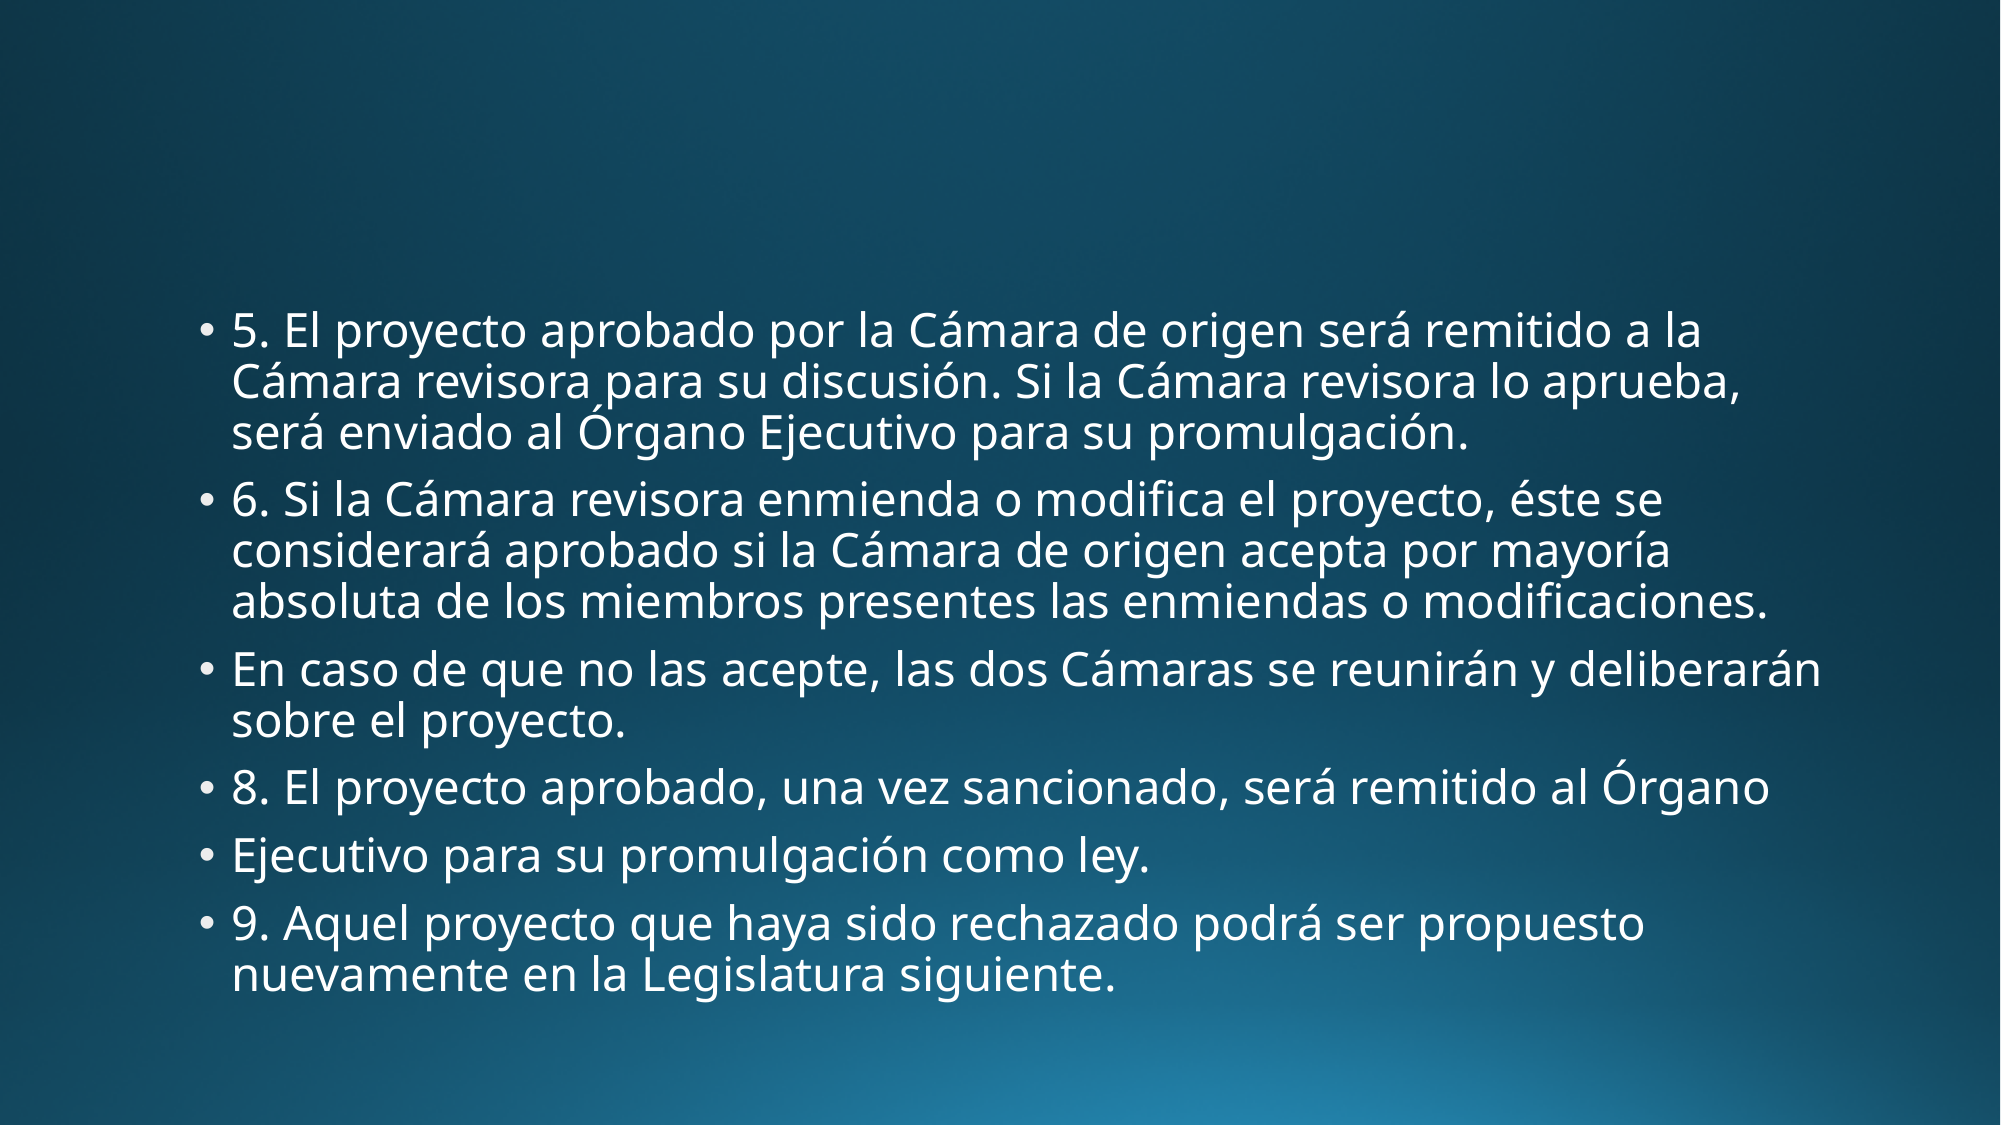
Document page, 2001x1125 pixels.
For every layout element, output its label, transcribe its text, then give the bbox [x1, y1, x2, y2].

picture [0, 0, 2001, 1125]
list 5. El proyecto aprobado por la Cámara de origen será remitido a la Cámara revisora para su discusión. Si la Cámara revisora lo aprueba, será enviado al Órgano Ejecutivo para su promulgación. 6. Si la Cámara revisora enmienda o modifica el proyecto, éste se considerará aprobado si la Cámara de origen acepta por mayoría absoluta de los miembros presentes las enmiendas o modificaciones. En caso de que no las acepte, las dos Cámaras se reunirán y deliberarán sobre el proyecto. 8. El proyecto aprobado, una vez sancionado, será remitido al Órgano Ejecutivo para su promulgación como ley. 9. Aquel proyecto que haya sido rechazado podrá ser propuesto nuevamente en la Legislatura siguiente. [183, 299, 1863, 1014]
